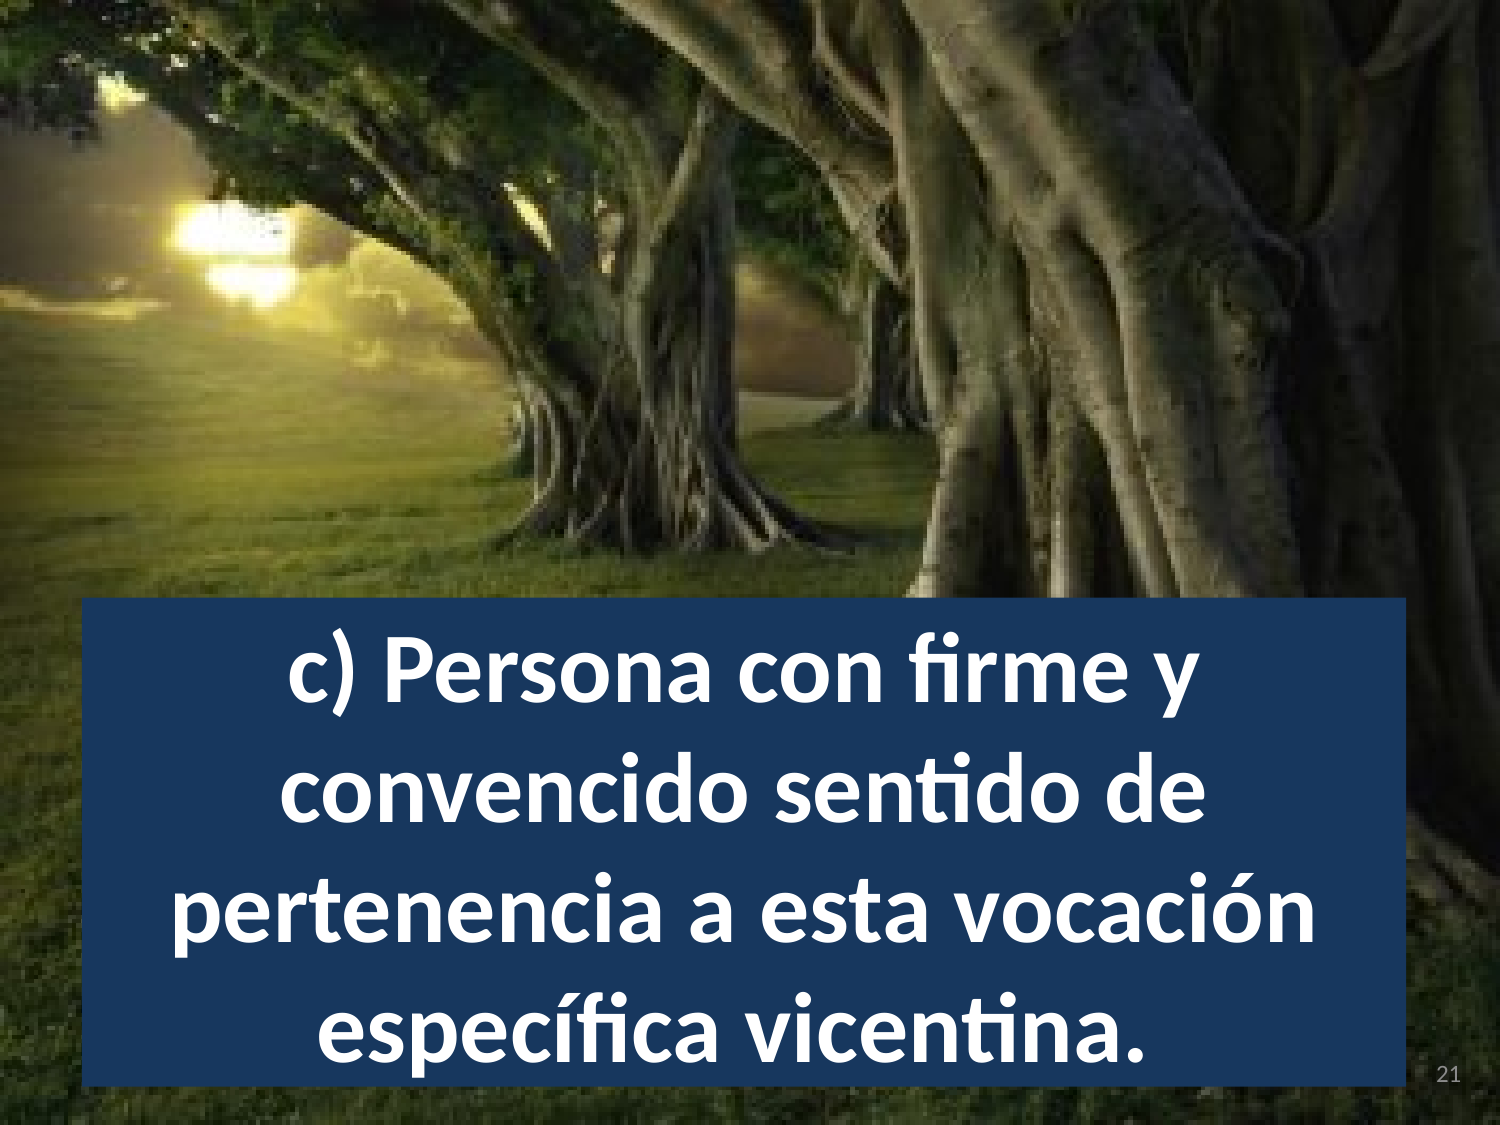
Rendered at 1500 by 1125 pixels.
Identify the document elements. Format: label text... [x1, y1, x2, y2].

picture [0, 0, 1500, 1125]
text_box c) Persona con firme y convencido sentido de pertenencia a esta vocación específica vicentina. [81, 597, 1407, 1087]
slide_number 21 [1126, 1042, 1477, 1103]
